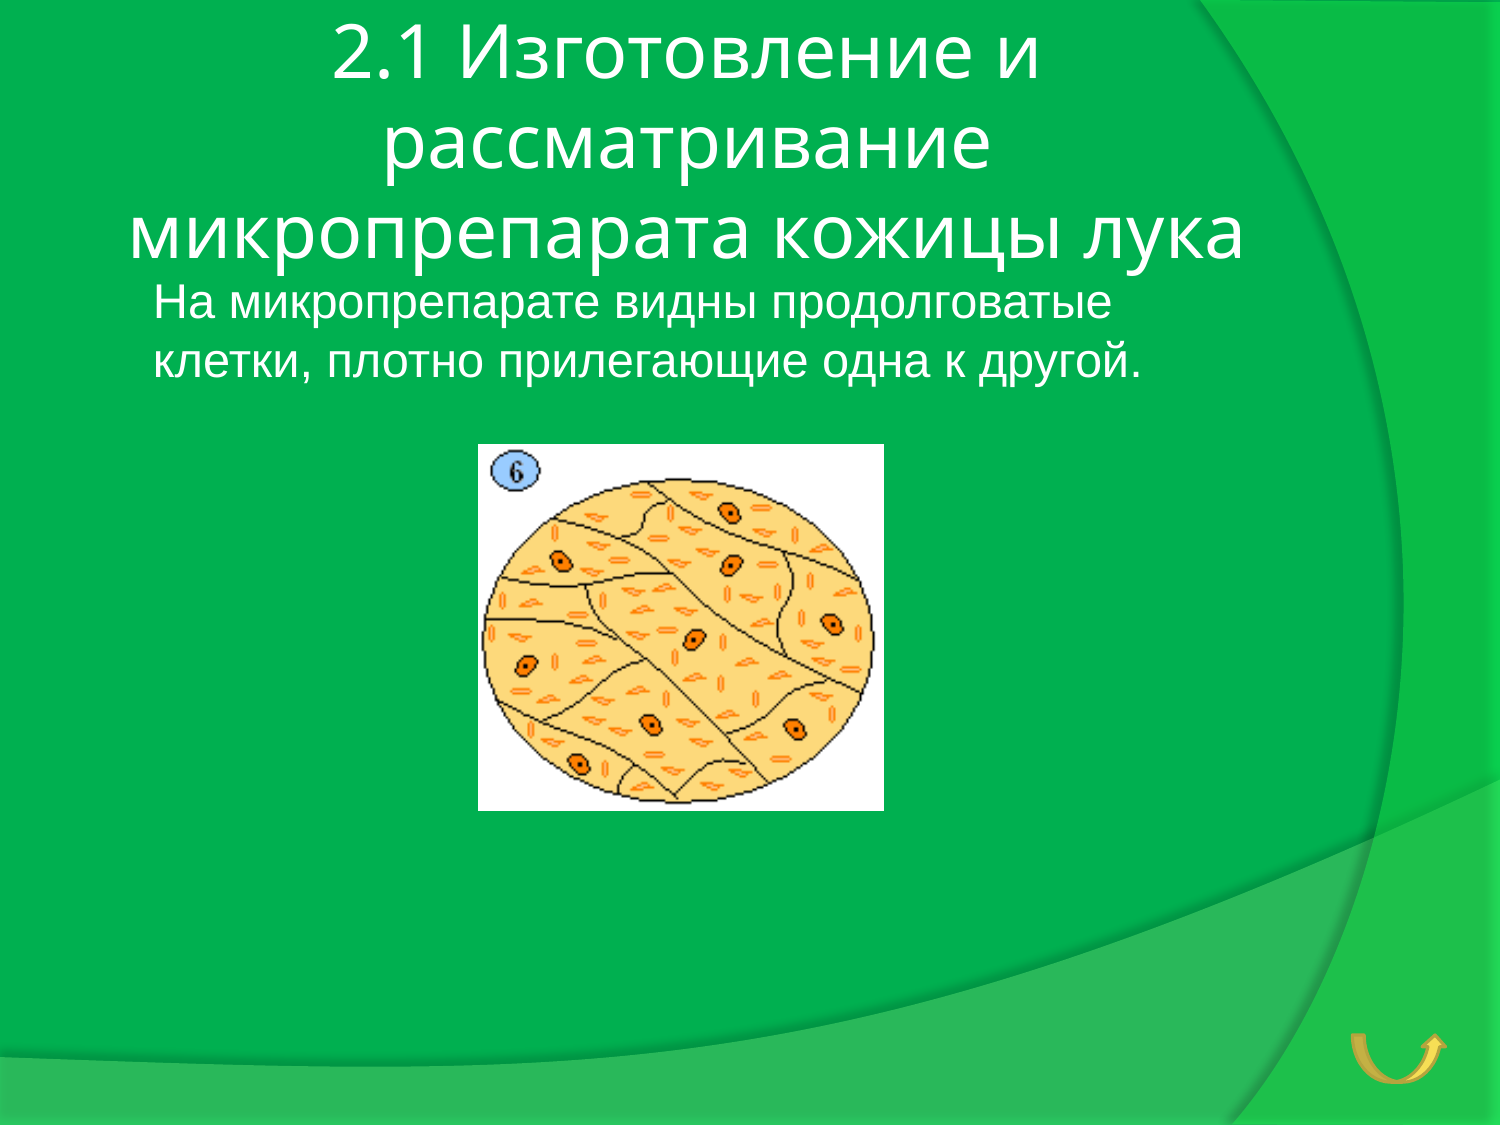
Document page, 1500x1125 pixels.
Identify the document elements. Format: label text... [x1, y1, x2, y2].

picture [478, 444, 885, 811]
title 2.1 Изготовление и рассматривание микропрепарата кожицы лука [75, 45, 1300, 233]
list На микропрепарате видны продолговатые клетки, плотно прилегающие одна к другой. [75, 262, 1300, 398]
text_box [1350, 1033, 1448, 1084]
